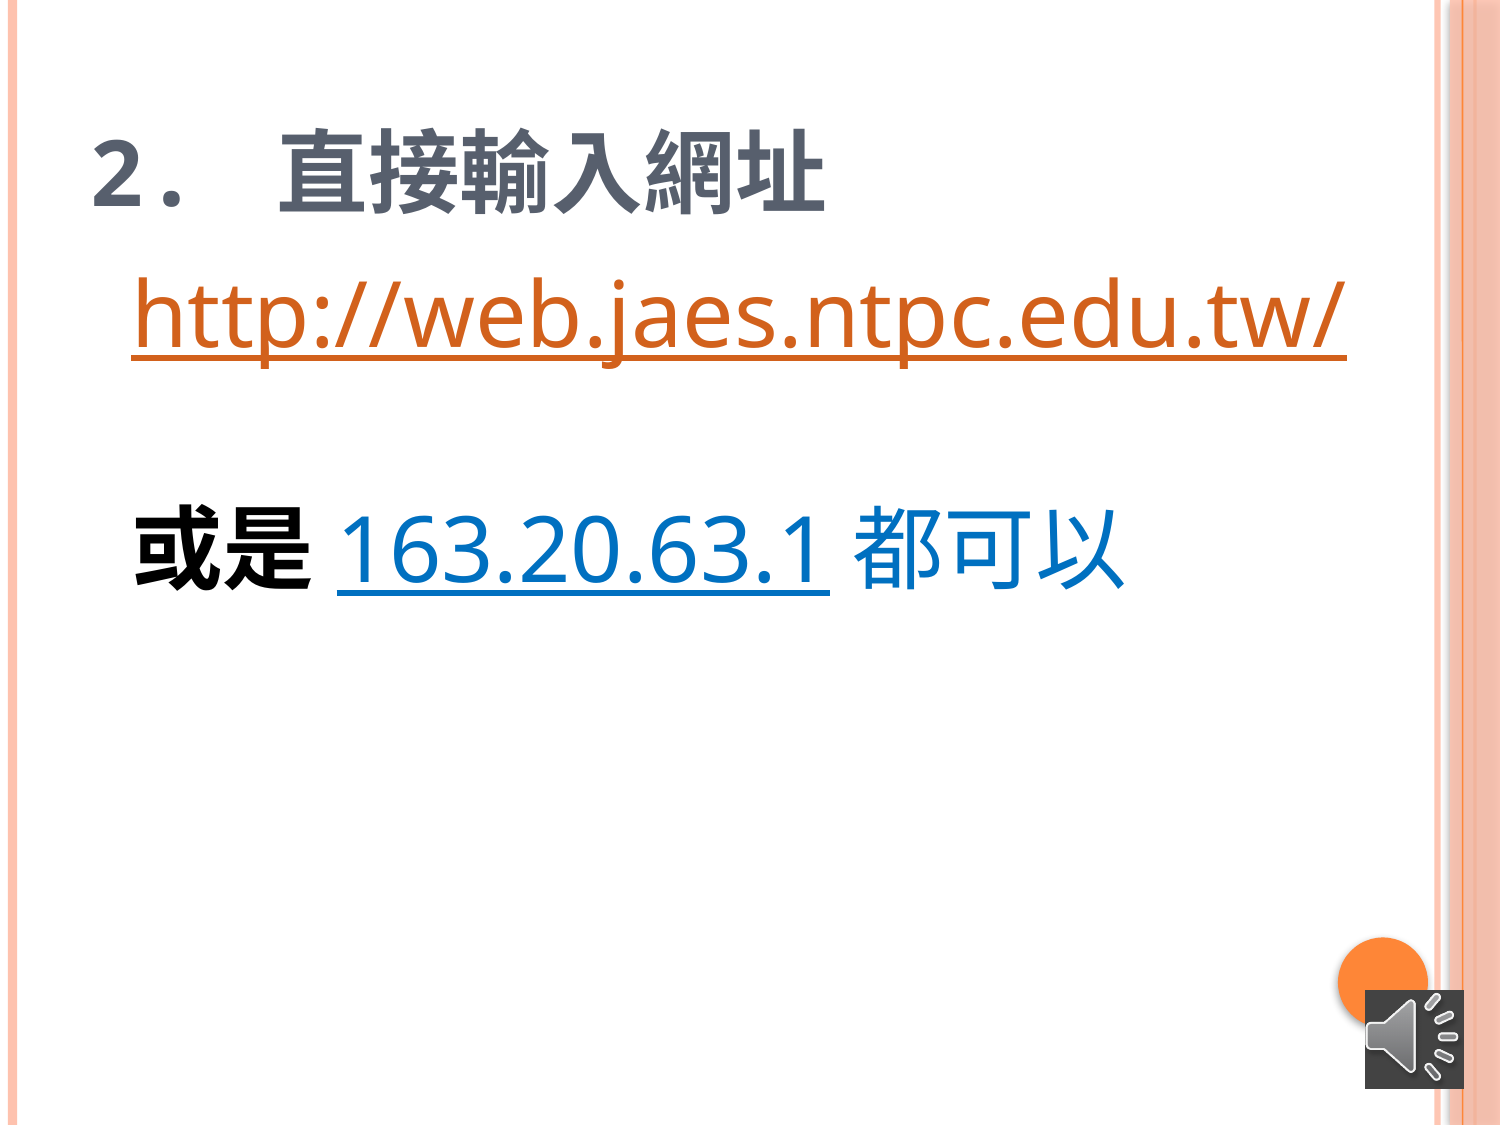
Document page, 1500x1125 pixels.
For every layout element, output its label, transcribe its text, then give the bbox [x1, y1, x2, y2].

picture [1364, 989, 1466, 1091]
text_box http://web.jaes.ntpc.edu.tw/ 或是163.20.63.1都可以 [116, 248, 1362, 609]
title 2. 直接輸入網址 [75, 45, 1300, 233]
